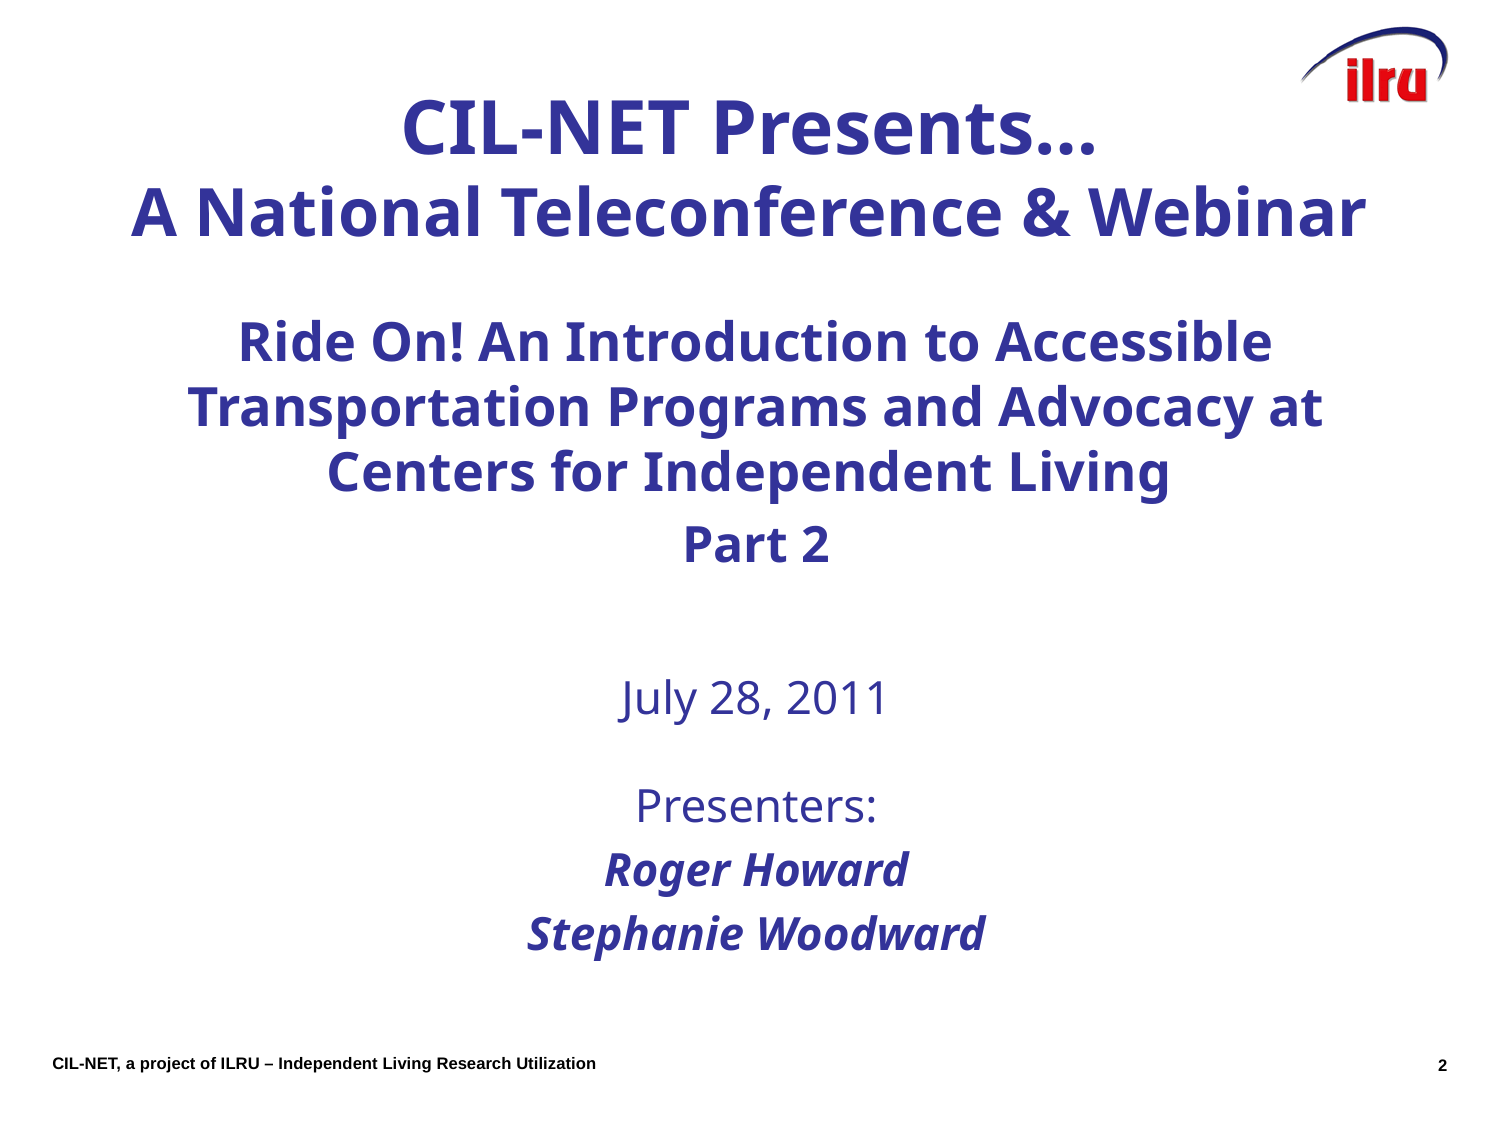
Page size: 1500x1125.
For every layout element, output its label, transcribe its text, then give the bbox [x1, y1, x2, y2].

text_box CIL-NET Presents… A National Teleconference & Webinar [112, 83, 1388, 299]
picture [1299, 24, 1463, 103]
slide_number 1 [1074, 1047, 1463, 1088]
text_box Ride On! An Introduction to Accessible Transportation Programs and Advocacy at Centers for Independent Living Part 2 July 28, 2011 Presenters: Roger Howard Stephanie Woodward [99, 299, 1413, 588]
